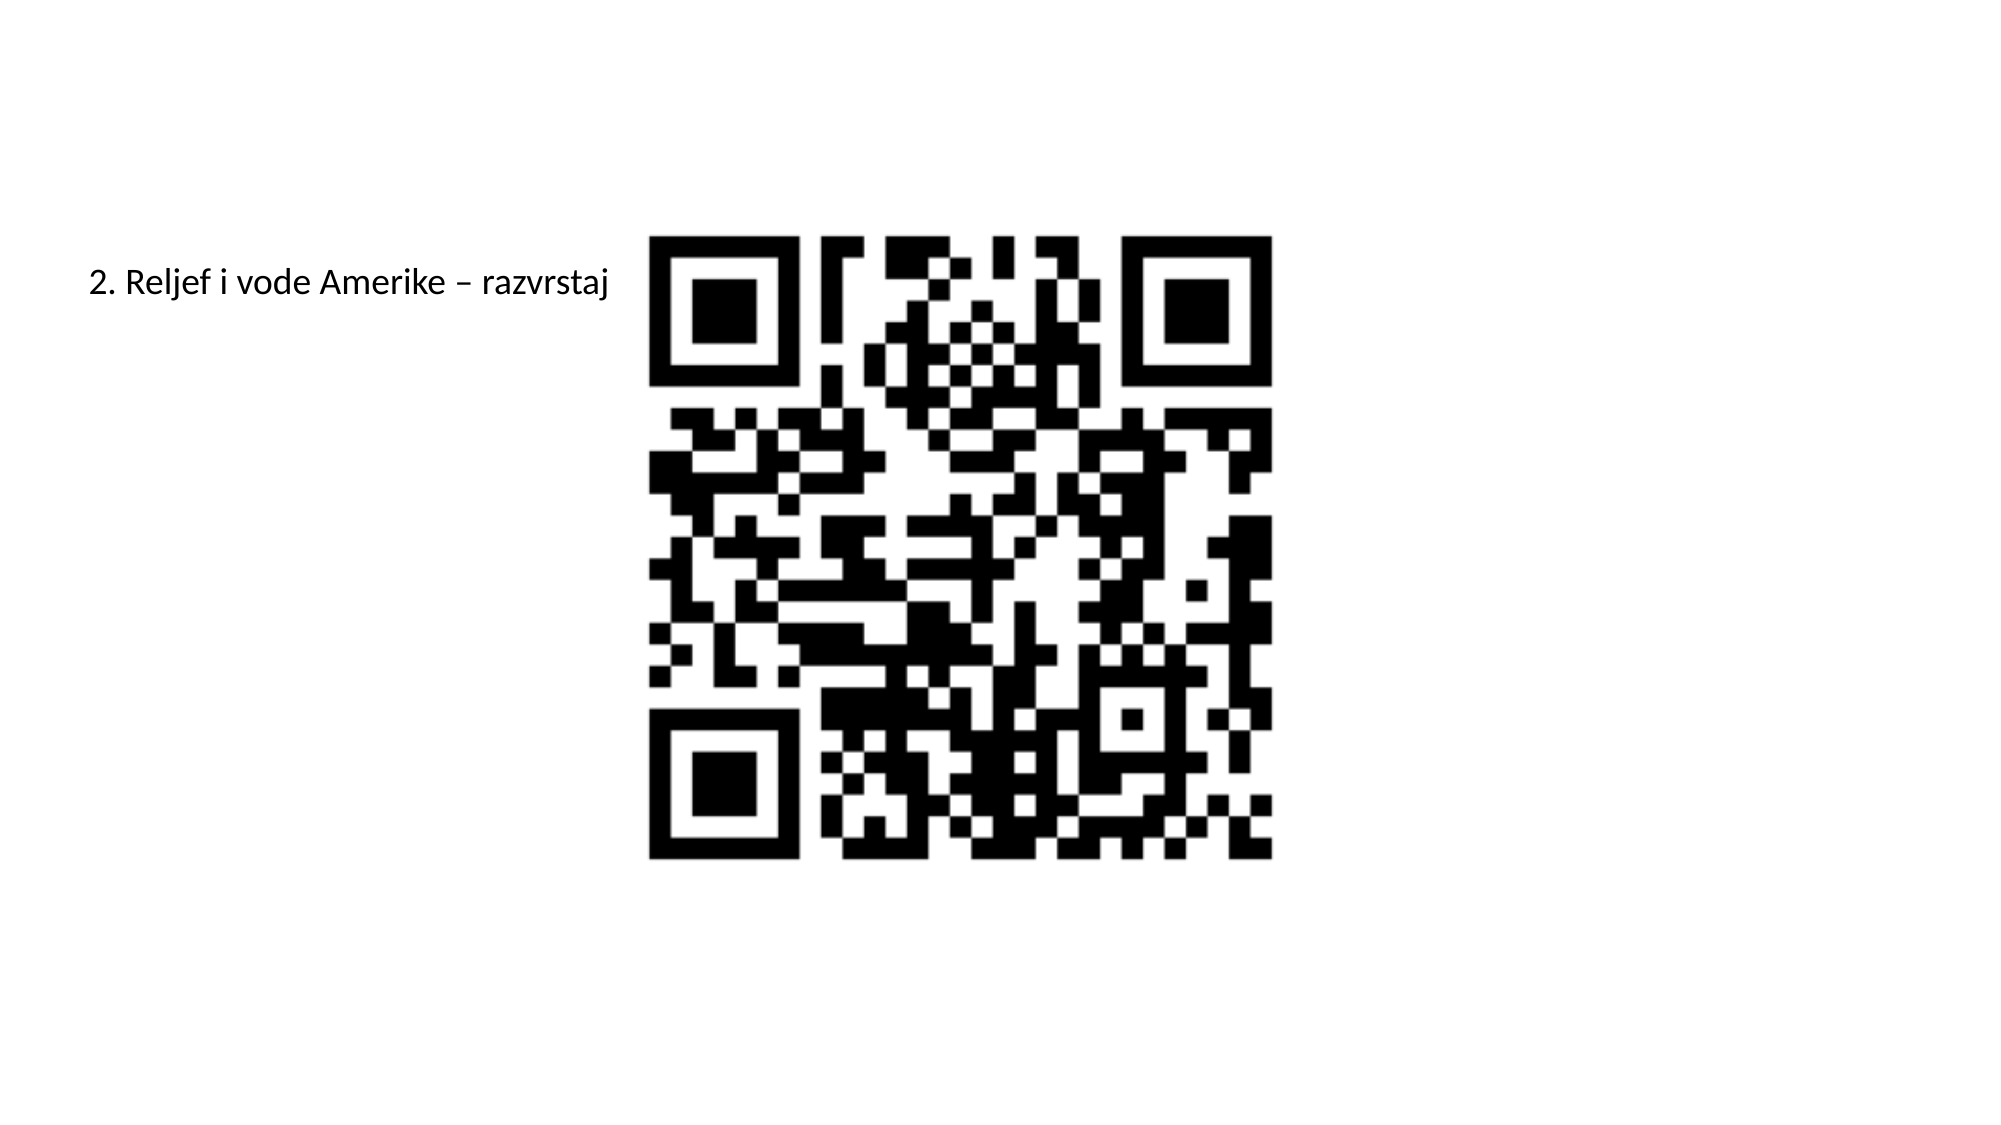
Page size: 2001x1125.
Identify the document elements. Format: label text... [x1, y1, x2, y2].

text_box 2. Reljef i vode Amerike – razvrstaj [73, 249, 599, 310]
picture [599, 173, 1334, 887]
